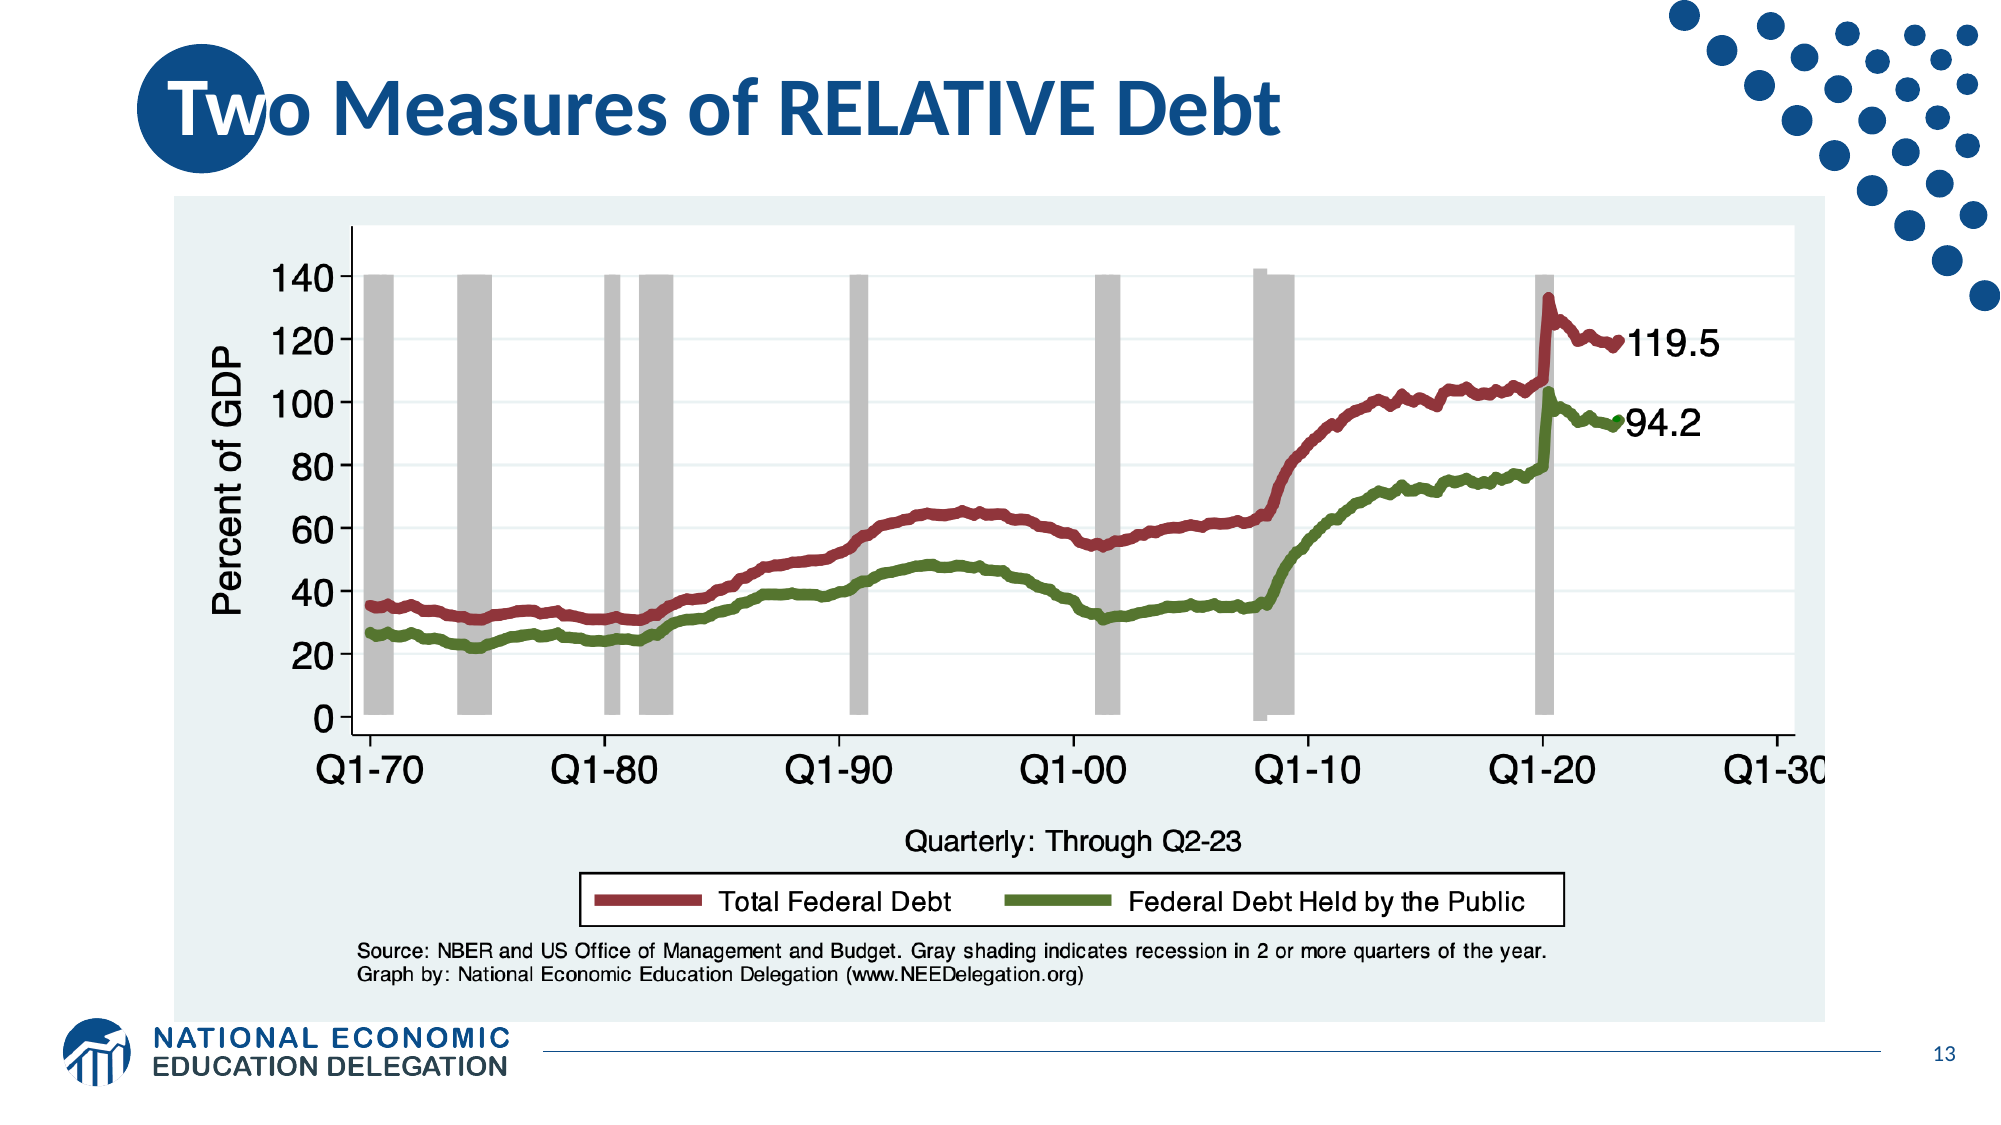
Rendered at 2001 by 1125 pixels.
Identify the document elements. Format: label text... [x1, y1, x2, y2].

picture [55, 196, 1825, 1091]
slide_number 13 [1521, 1022, 1972, 1082]
title Two Measures of RELATIVE Debt [152, 0, 1878, 218]
